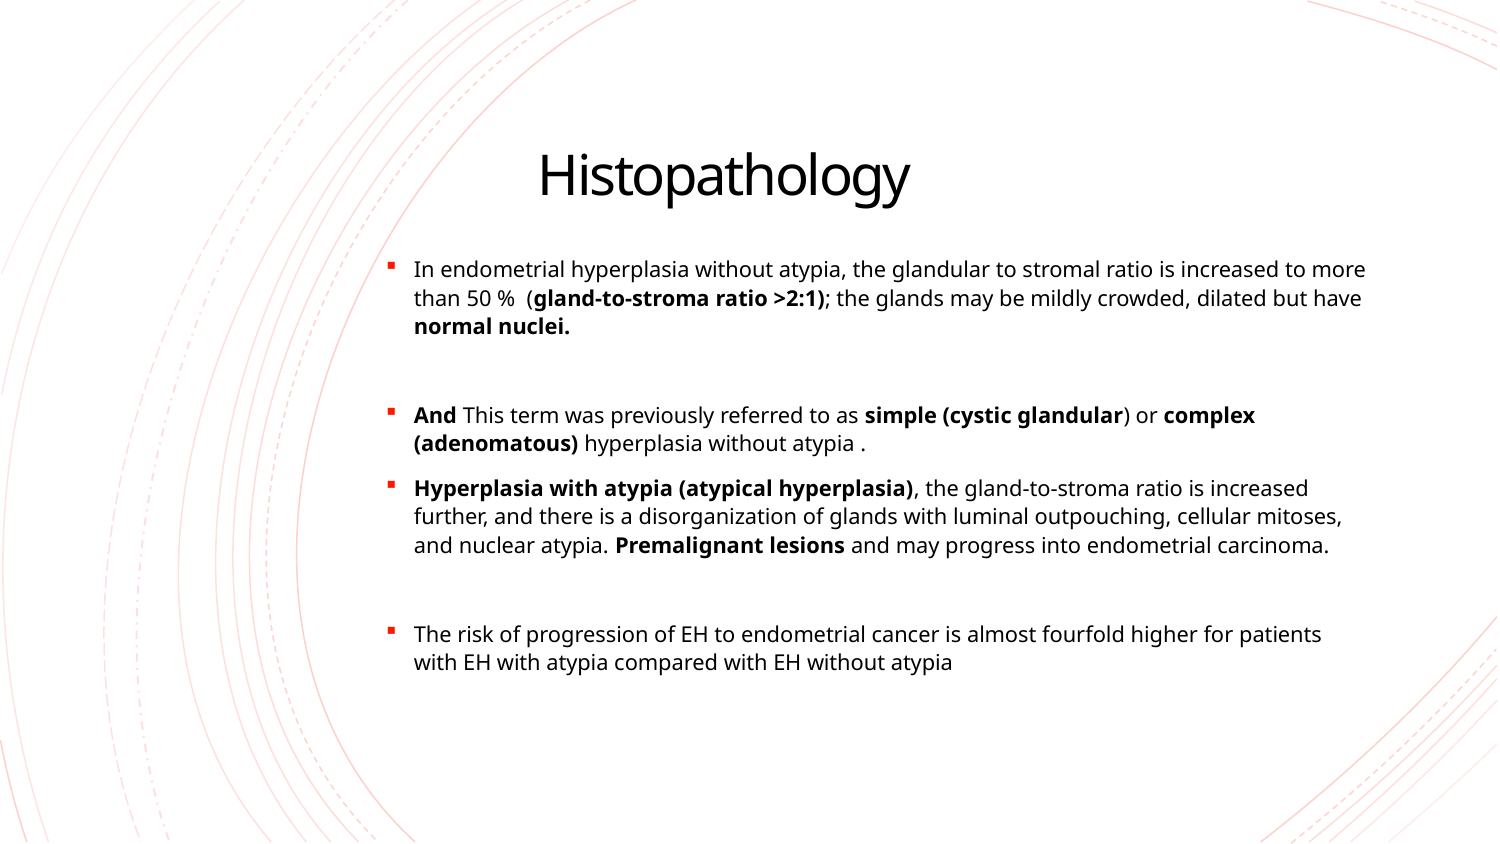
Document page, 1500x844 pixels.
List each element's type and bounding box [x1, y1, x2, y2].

text_box [0, 0, 1498, 844]
